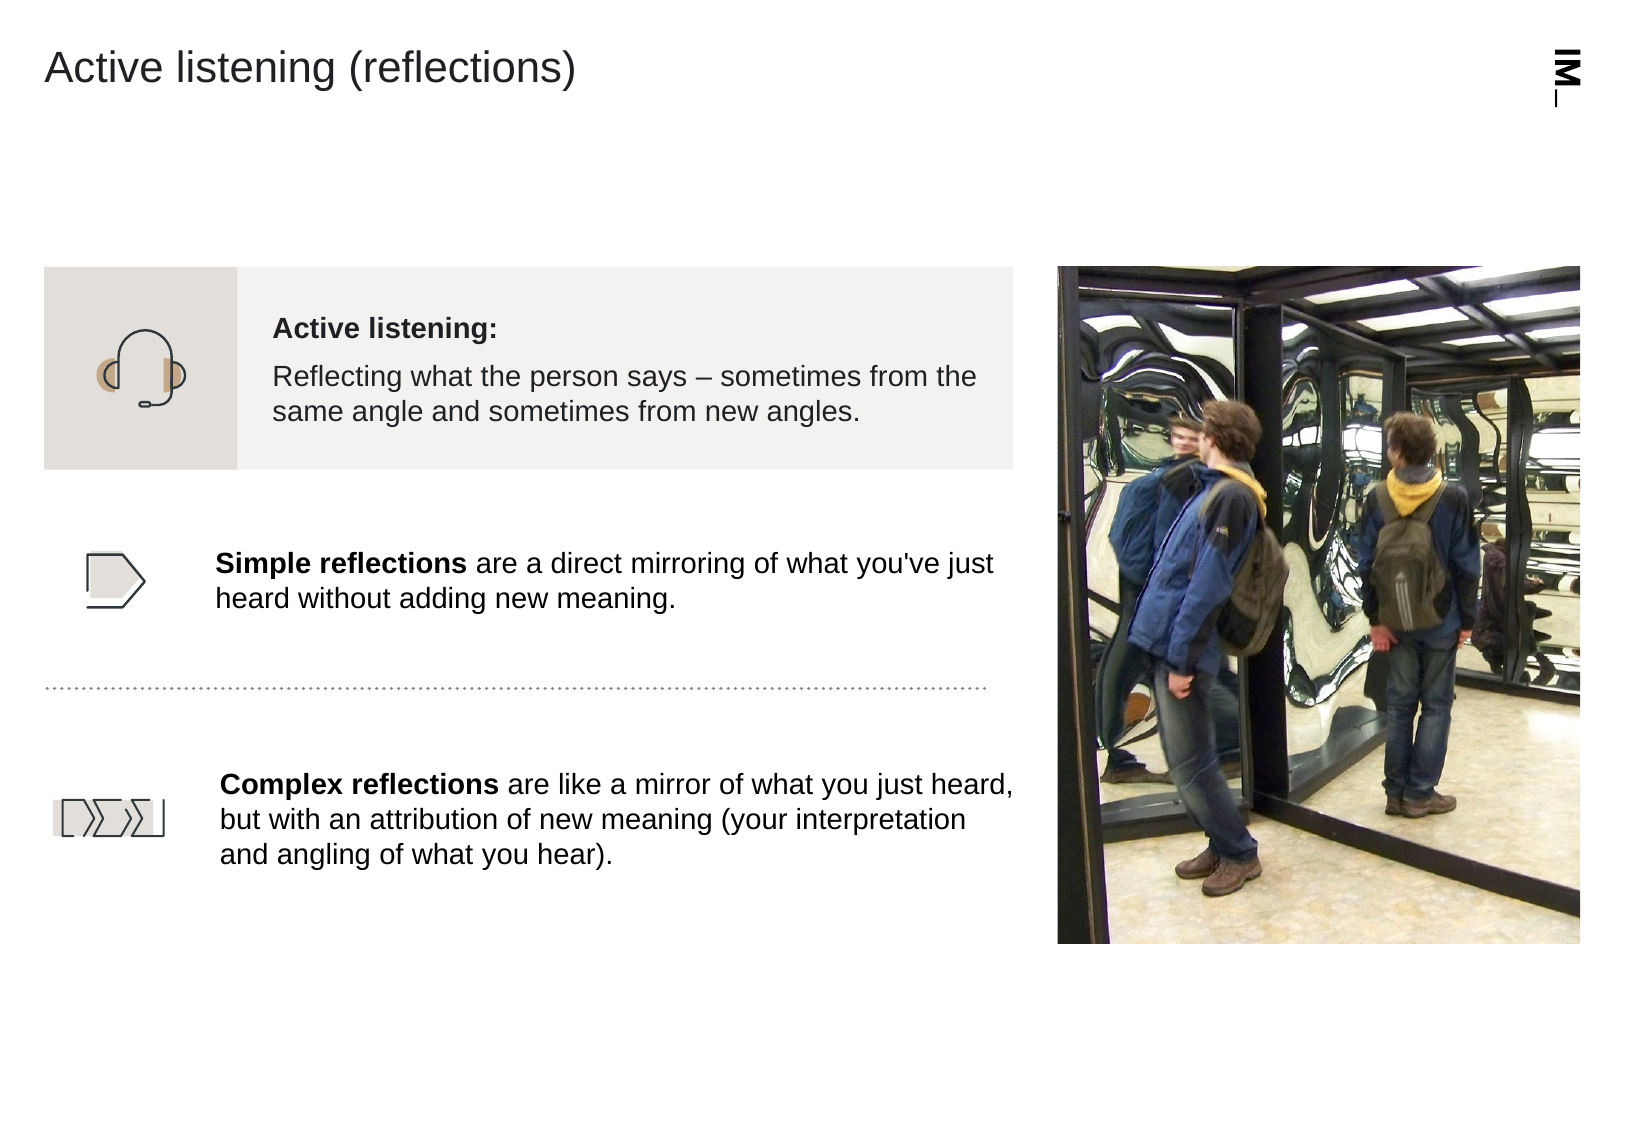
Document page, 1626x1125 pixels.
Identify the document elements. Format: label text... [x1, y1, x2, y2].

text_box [96, 330, 185, 407]
text_box Active listening: Reflecting what the person says – sometimes from the same angle and sometimes from new angles. [238, 266, 1013, 470]
title Active listening (reflections) [44, 44, 1449, 158]
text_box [82, 543, 1035, 615]
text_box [52, 764, 1015, 871]
text_box [44, 266, 238, 470]
picture [1057, 266, 1581, 944]
